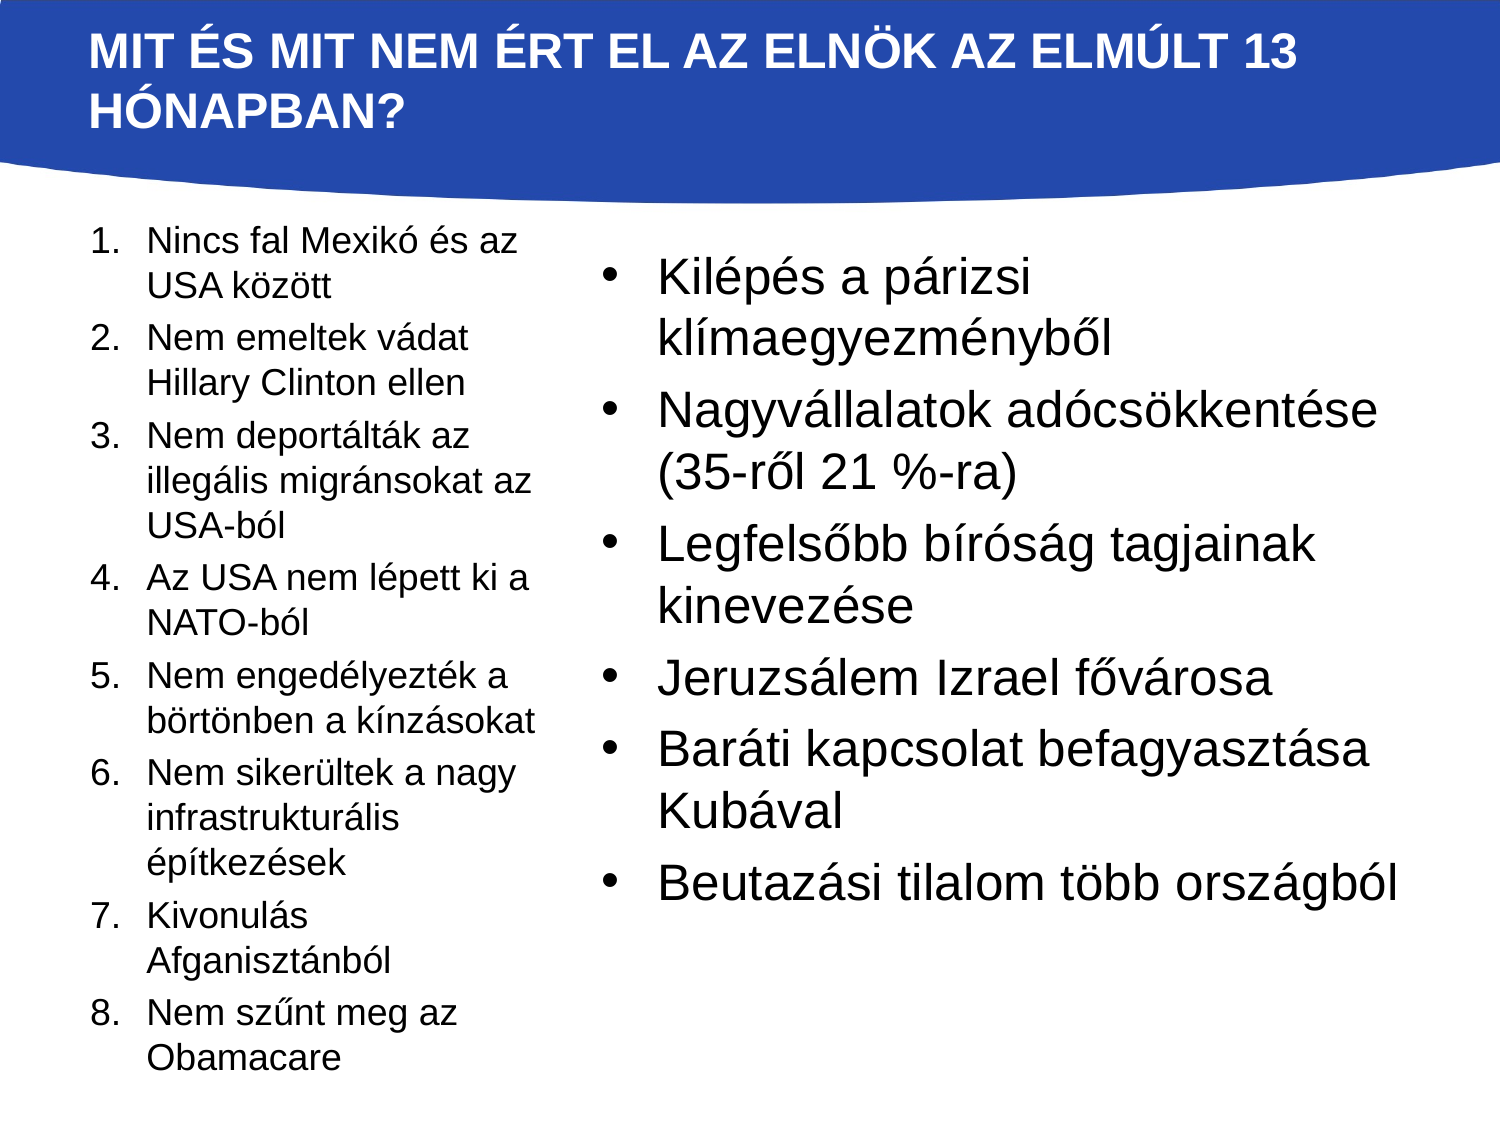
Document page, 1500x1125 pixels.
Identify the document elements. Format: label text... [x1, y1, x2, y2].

list Nincs fal Mexikó és az USA között Nem emeltek vádat Hillary Clinton ellen Nem deportálták az illegális migránsokat az USA-ból Az USA nem lépett ki a NATO-ból Nem engedélyezték a börtönben a kínzásokat Nem sikerültek a nagy infrastrukturális építkezések Kivonulás Afganisztánból Nem szűnt meg az Obamacare [75, 160, 569, 1106]
list Kilépés a párizsi klímaegyezményből Nagyvállalatok adócsökkentése (35-ről 21 %-ra) Legfelsőbb bíróság tagjainak kinevezése Jeruzsálem Izrael fővárosa Baráti kapcsolat befagyasztása Kubával Beutazási tilalom több országból [586, 235, 1425, 1005]
picture [0, 0, 1500, 1125]
title Mit és mit nem ért el az elnök az elmúlt 13 hónapban? [73, 7, 1425, 149]
